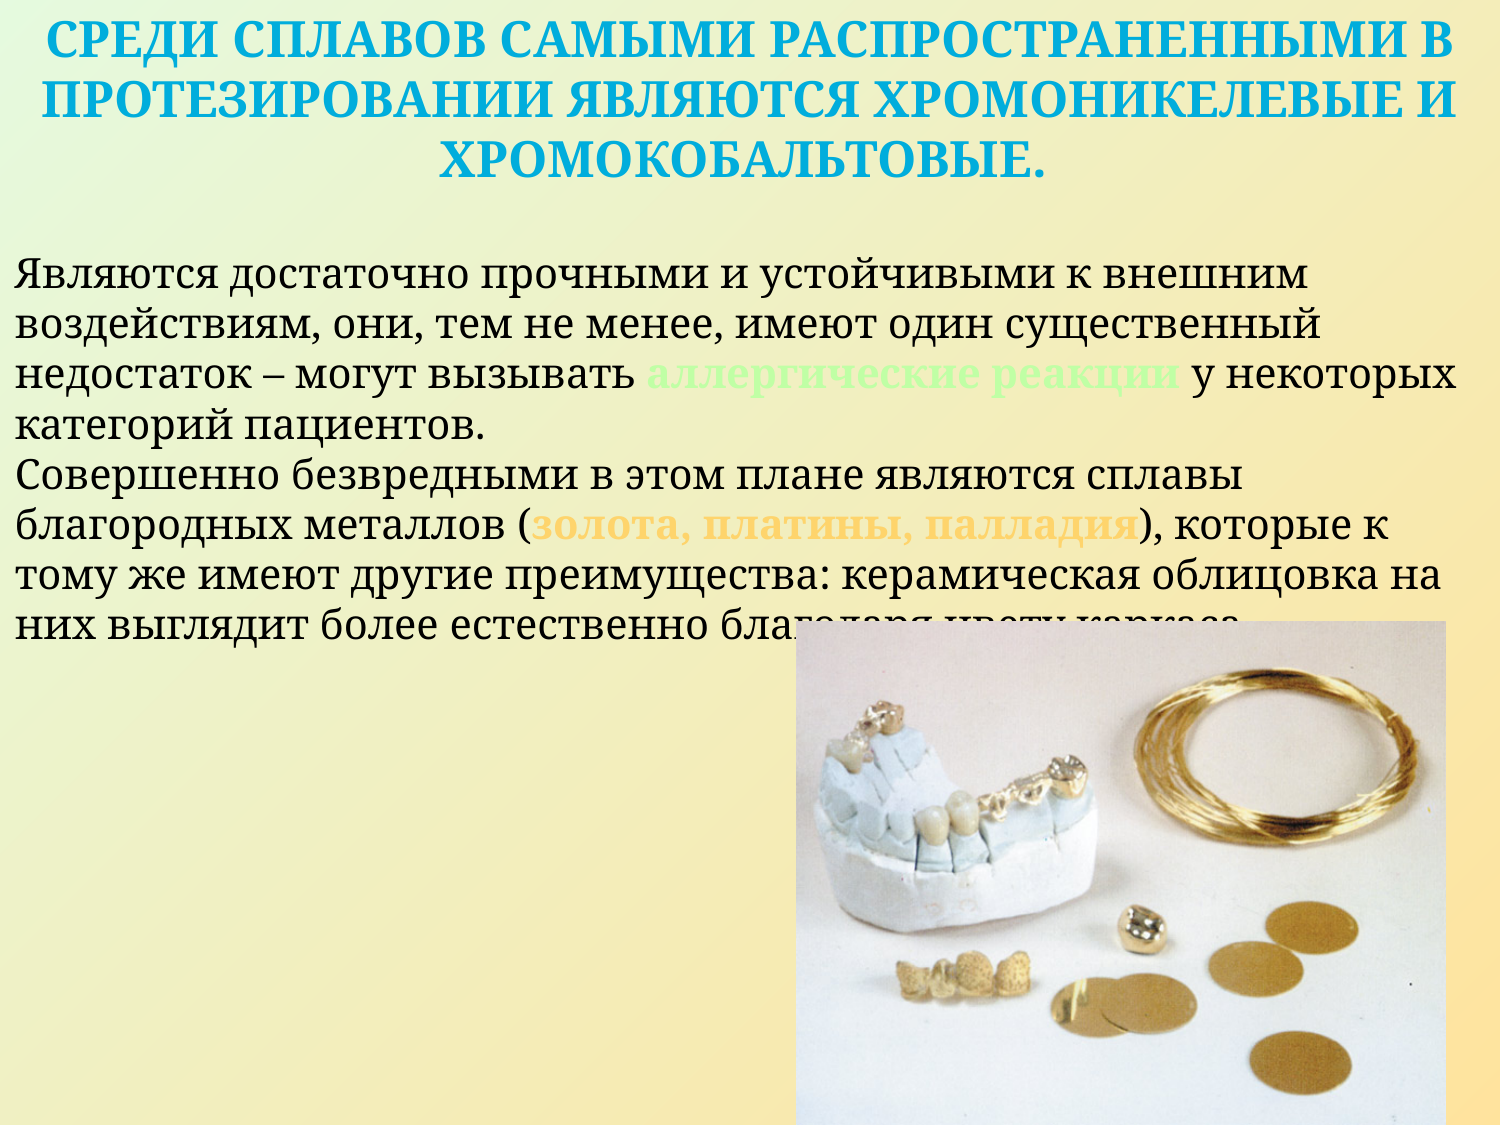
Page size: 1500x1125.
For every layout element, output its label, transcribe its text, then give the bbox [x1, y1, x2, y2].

picture [796, 620, 1446, 1125]
text_box Среди сплавов самыми распространенными в протезировании являются хромоникелевые и хромокобальтовые. Являются достаточно прочными и устойчивыми к внешним воздействиям, они, тем не менее, имеют один существенный недостаток – могут вызывать аллергические реакции у некоторых категорий пациентов. Совершенно безвредными в этом плане являются сплавы благородных металлов (золота, платины, палладия), которые к тому же имеют другие преимущества: керамическая облицовка на них выглядит более естественно благодаря цвету каркаса. [0, 0, 1500, 655]
